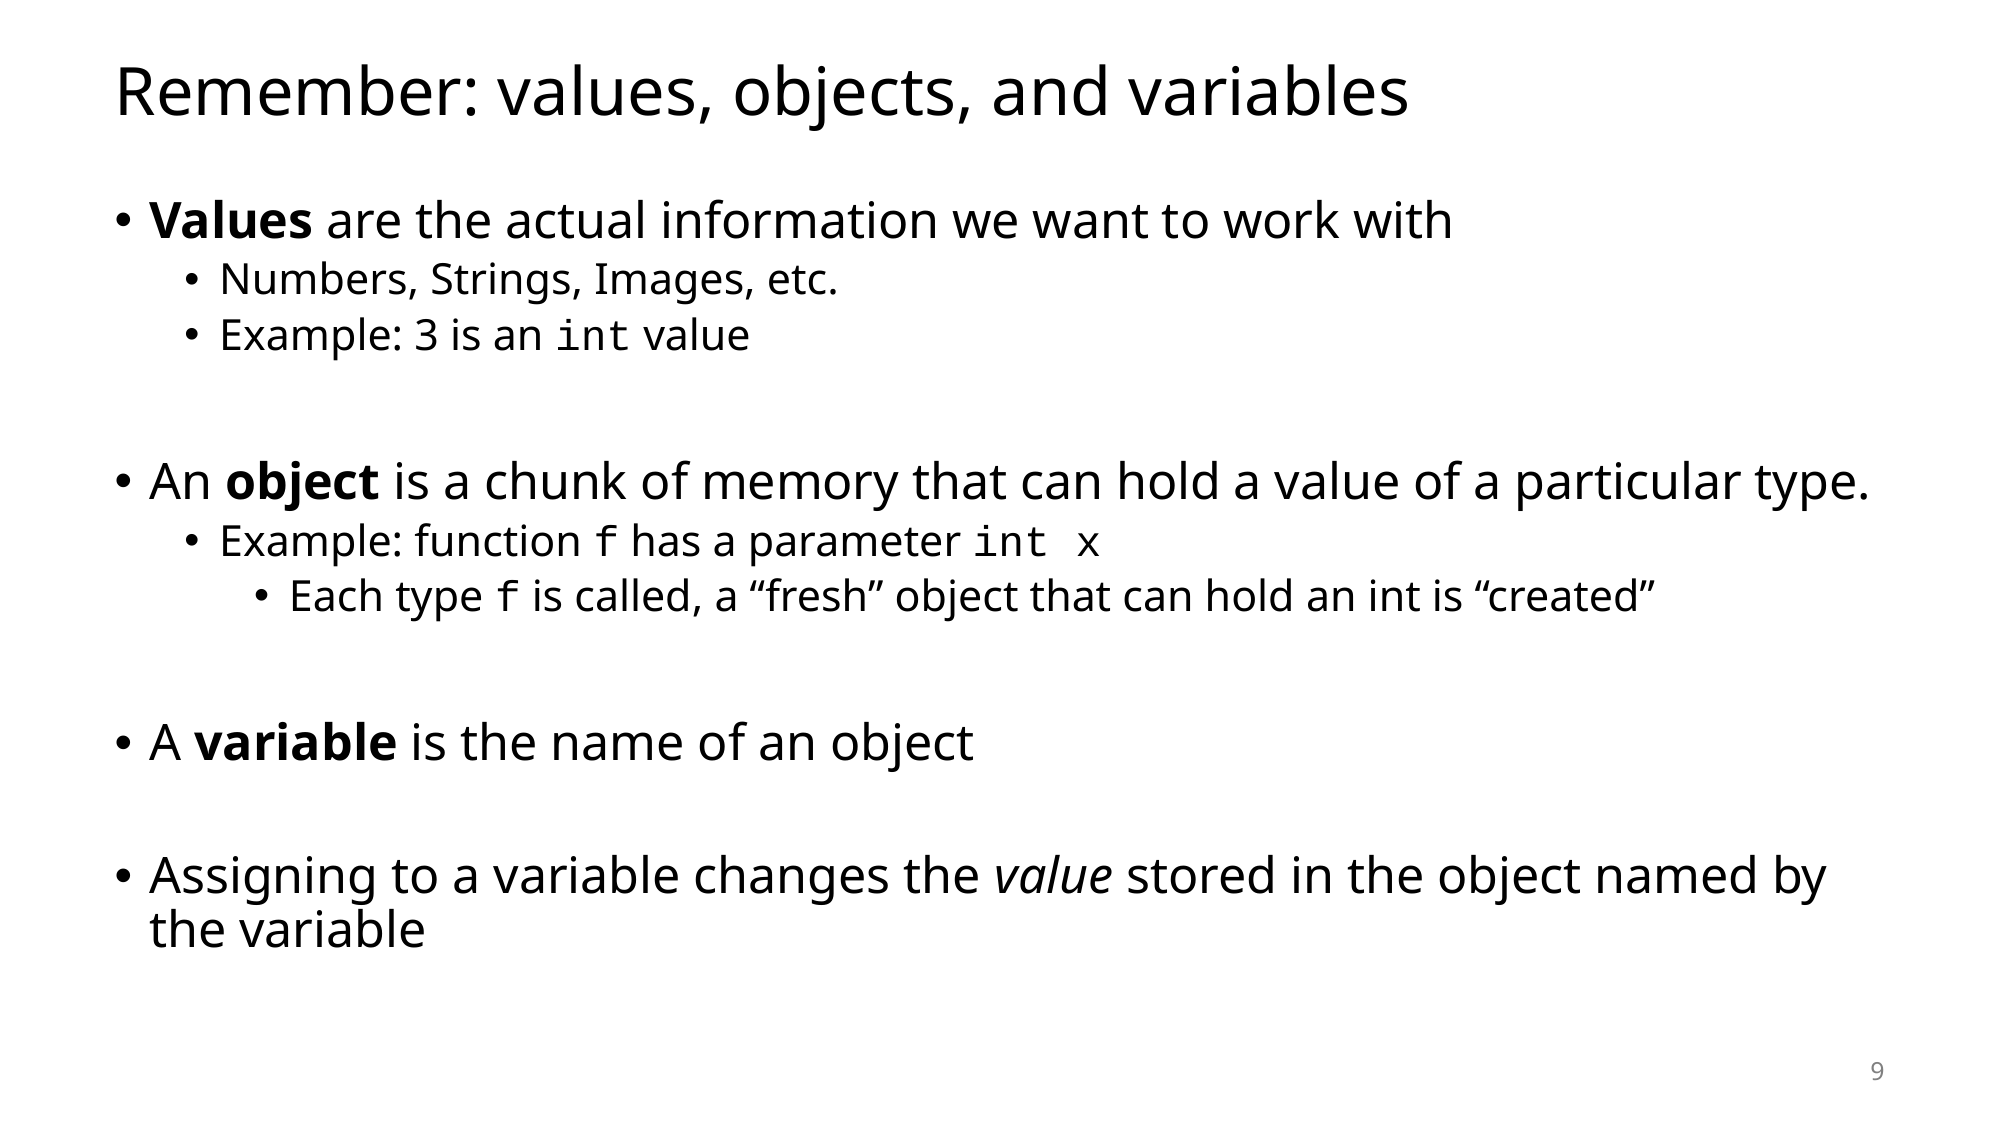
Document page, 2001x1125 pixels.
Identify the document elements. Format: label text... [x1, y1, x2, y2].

list Values are the actual information we want to work with Numbers, Strings, Images, etc. Example: 3 is an int value An object is a chunk of memory that can hold a value of a particular type. Example: function f has a parameter int x Each type f is called, a “fresh” object that can hold an int is “created” A variable is the name of an object Assigning to a variable changes the value stored in the object named by the variable [99, 187, 1900, 1013]
slide_number 9 [1749, 1042, 1900, 1103]
title Remember: values, objects, and variables [99, 37, 1900, 150]
